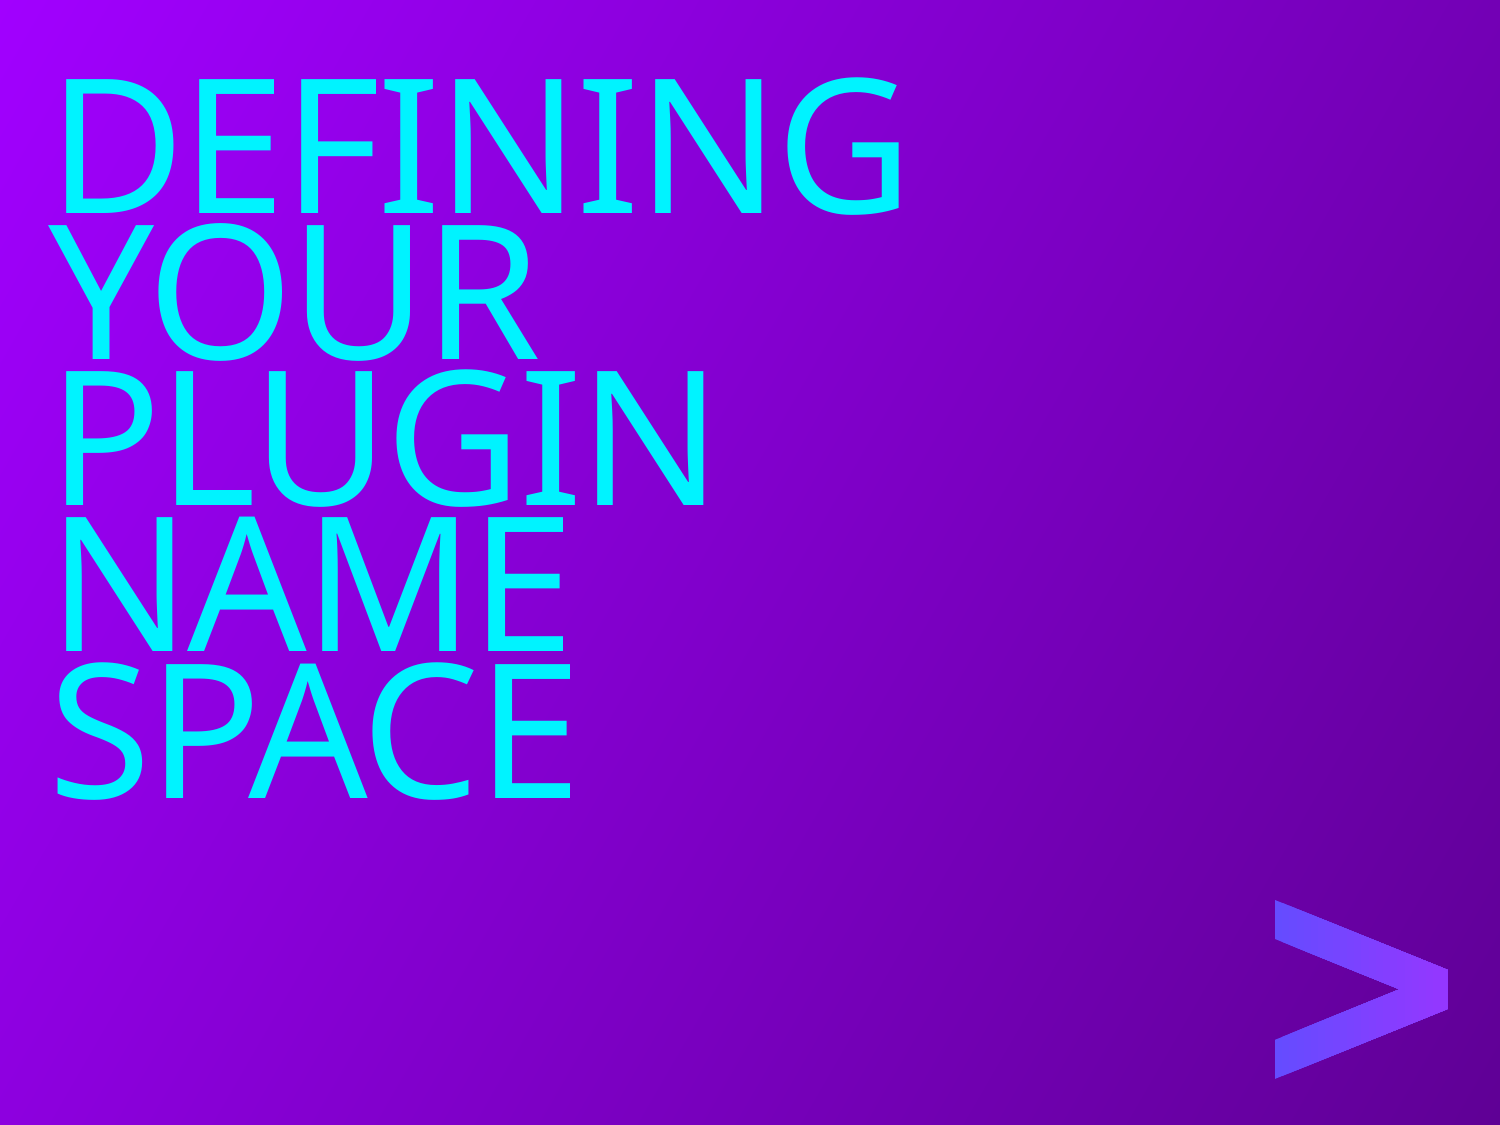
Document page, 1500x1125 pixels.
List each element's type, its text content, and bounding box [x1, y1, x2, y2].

text_box [1275, 900, 1448, 1079]
list Defining your plugin name space [48, 81, 1150, 1094]
